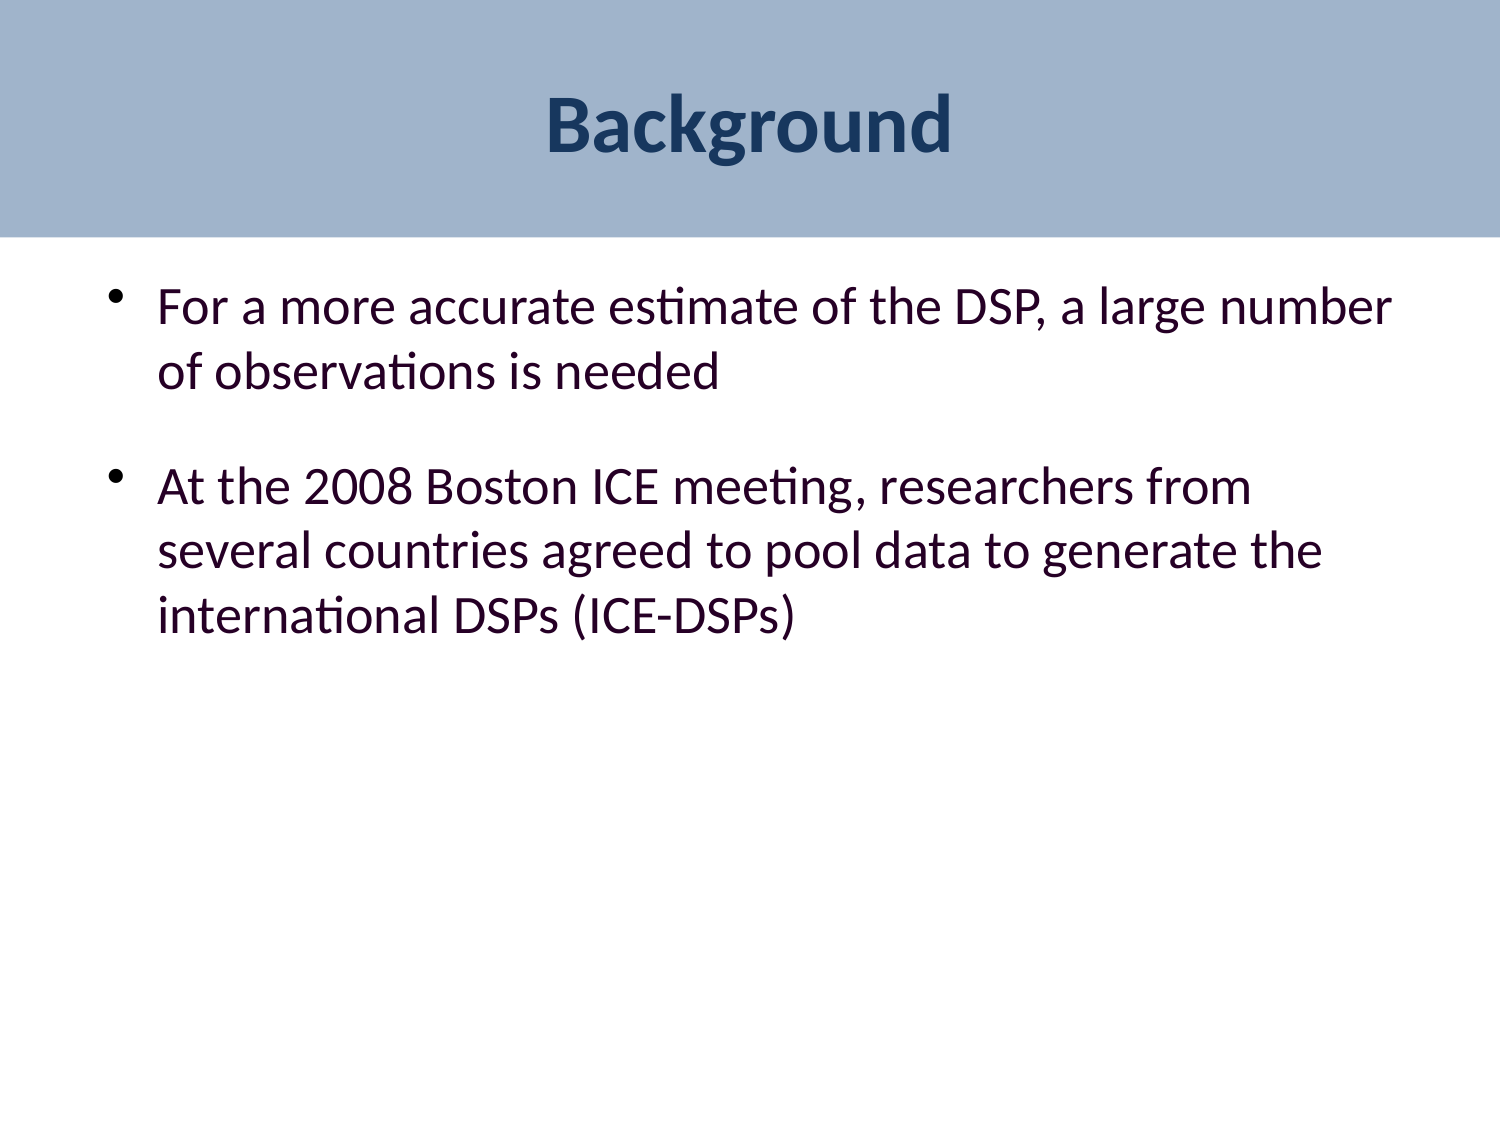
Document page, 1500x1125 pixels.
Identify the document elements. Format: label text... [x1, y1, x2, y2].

title Background [75, 24, 1425, 213]
text_box [0, 0, 1500, 238]
list For a more accurate estimate of the DSP, a large number of observations is needed At the 2008 Boston ICE meeting, researchers from several countries agreed to pool data to generate the international DSPs (ICE-DSPs) [75, 262, 1425, 1063]
